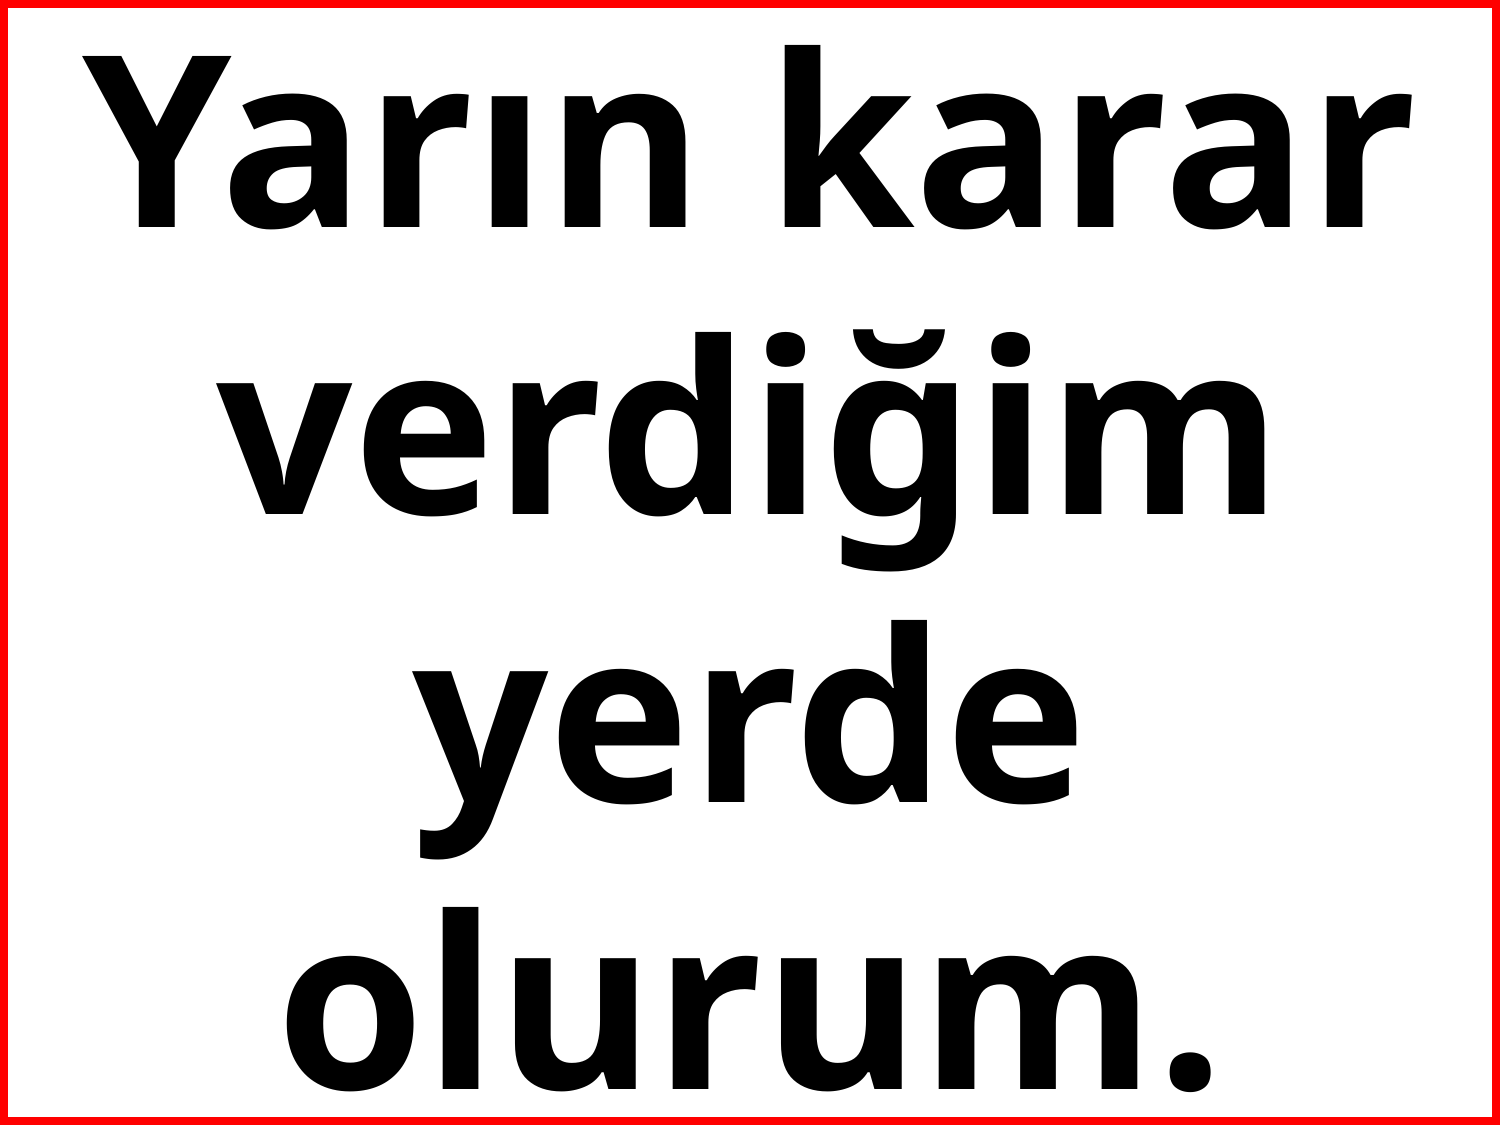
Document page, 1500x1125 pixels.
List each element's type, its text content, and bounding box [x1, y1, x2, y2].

text_box Yarın karar verdiğim yerde olurum. [0, 0, 1500, 1125]
